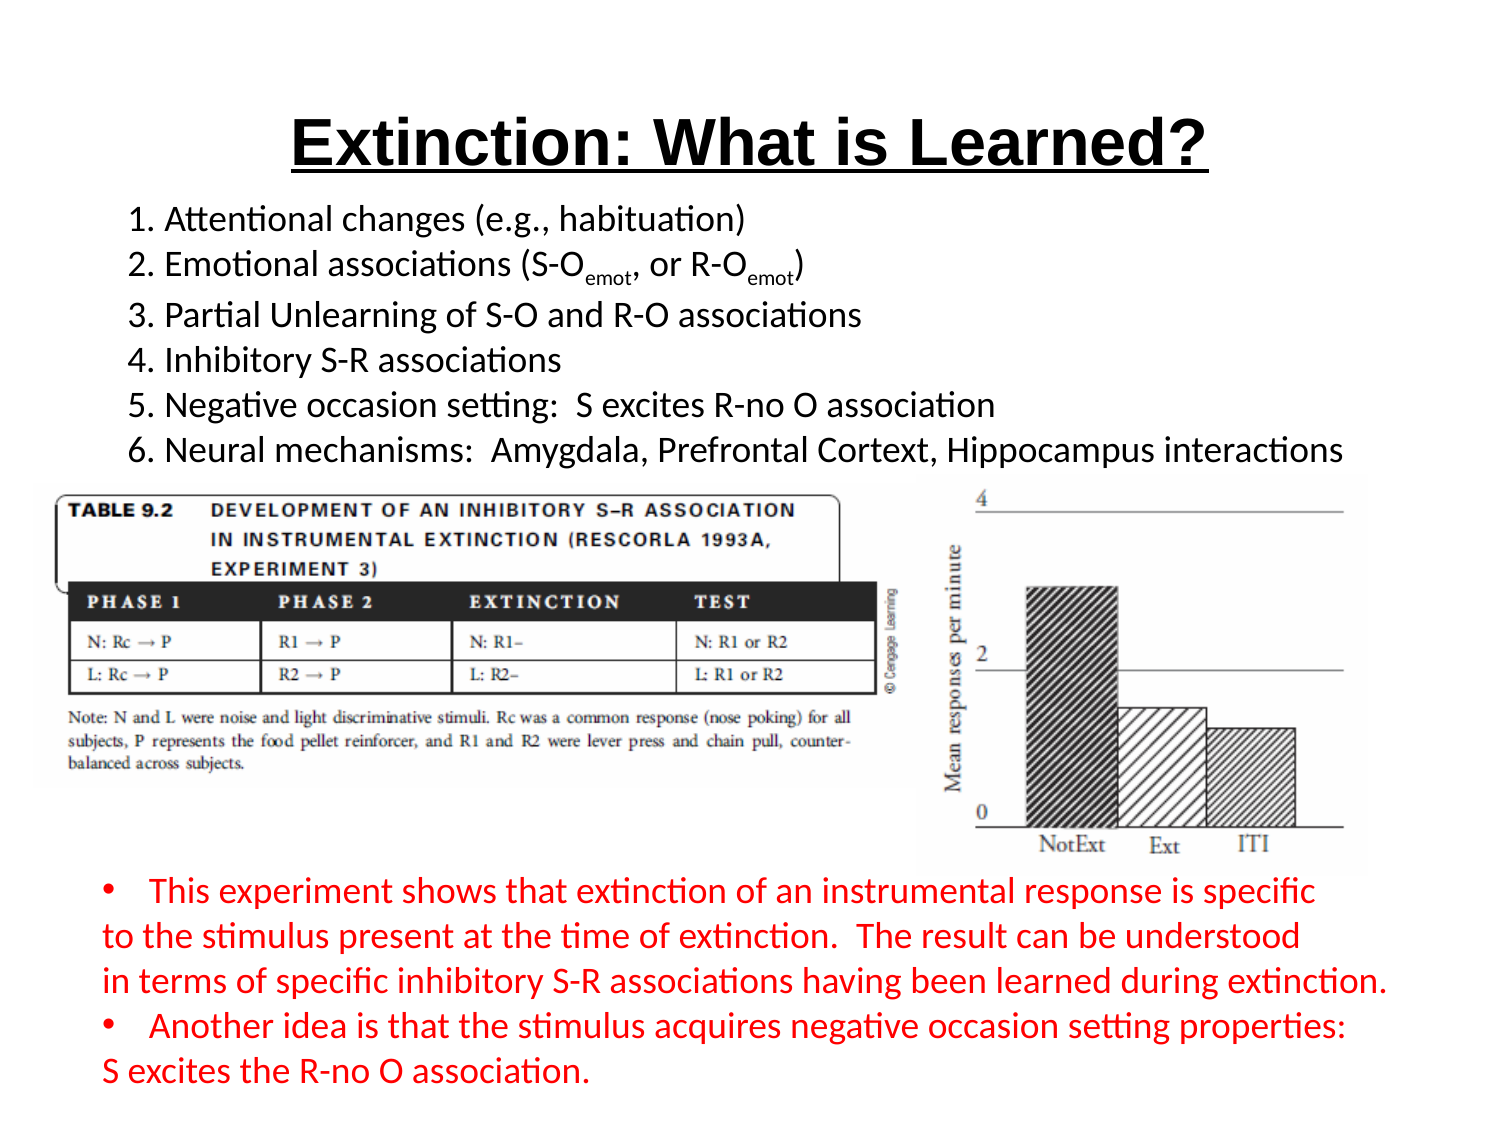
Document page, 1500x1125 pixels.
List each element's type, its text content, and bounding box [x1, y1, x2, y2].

text_box 1. Attentional changes (e.g., habituation) 2. Emotional associations (S-Oemot, or R-Oemot) 3. Partial Unlearning of S-O and R-O associations 4. Inhibitory S-R associations 5. Negative occasion setting: S excites R-no O association 6. Neural mechanisms: Amygdala, Prefrontal Cortext, Hippocampus interactions [112, 186, 1395, 478]
picture [32, 474, 1368, 876]
title Extinction: What is Learned? [75, 45, 1425, 233]
text_box This experiment shows that extinction of an instrumental response is specific to the stimulus present at the time of extinction. The result can be understood in terms of specific inhibitory S-R associations having been learned during extinction. Another idea is that the stimulus acquires negative occasion setting properties: S excites the R-no O association. [87, 858, 1405, 1099]
